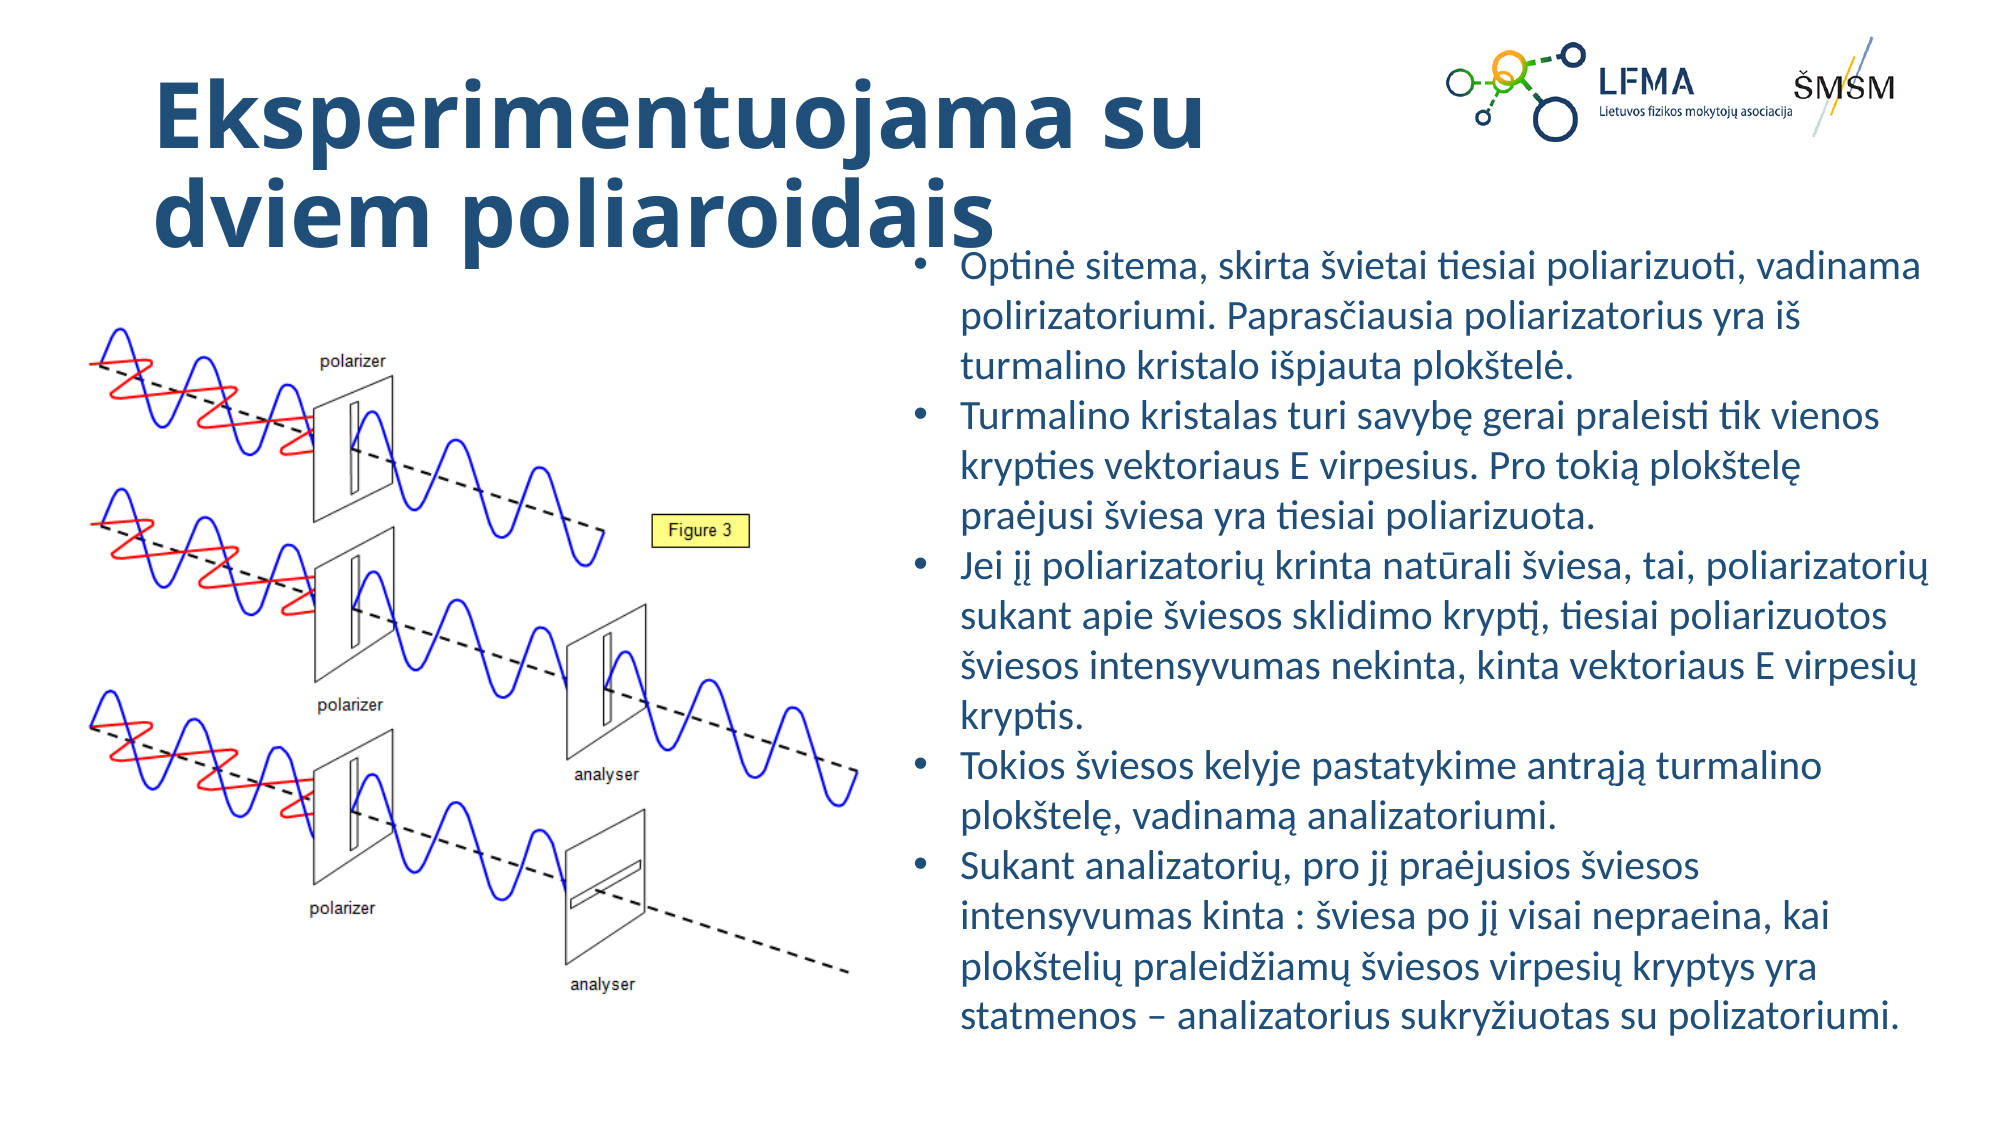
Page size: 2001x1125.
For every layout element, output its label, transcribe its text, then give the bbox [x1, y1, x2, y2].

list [73, 308, 880, 1023]
picture [1446, 19, 1943, 159]
title Eksperimentuojama su dviem poliaroidais [137, 59, 1369, 278]
text_box Optinė sitema, skirta švietai tiesiai poliarizuoti, vadinama polirizatoriumi. Paprasčiausia poliarizatorius yra iš turmalino kristalo išpjauta plokštelė. Turmalino kristalas turi savybę gerai praleisti tik vienos krypties vektoriaus E virpesius. Pro tokią plokštelę praėjusi šviesa yra tiesiai poliarizuota. Jei įį poliarizatorių krinta natūrali šviesa, tai, poliarizatorių sukant apie šviesos sklidimo kryptį, tiesiai poliarizuotos šviesos intensyvumas nekinta, kinta vektoriaus E virpesių kryptis. Tokios šviesos kelyje pastatykime antrąją turmalino plokštelę, vadinamą analizatoriumi. Sukant analizatorių, pro jį praėjusios šviesos intensyvumas kinta : šviesa po jį visai nepraeina, kai plokštelių praleidžiamų šviesos virpesių kryptys yra statmenos – analizatorius sukryžiuotas su polizatoriumi. [898, 230, 1952, 1046]
